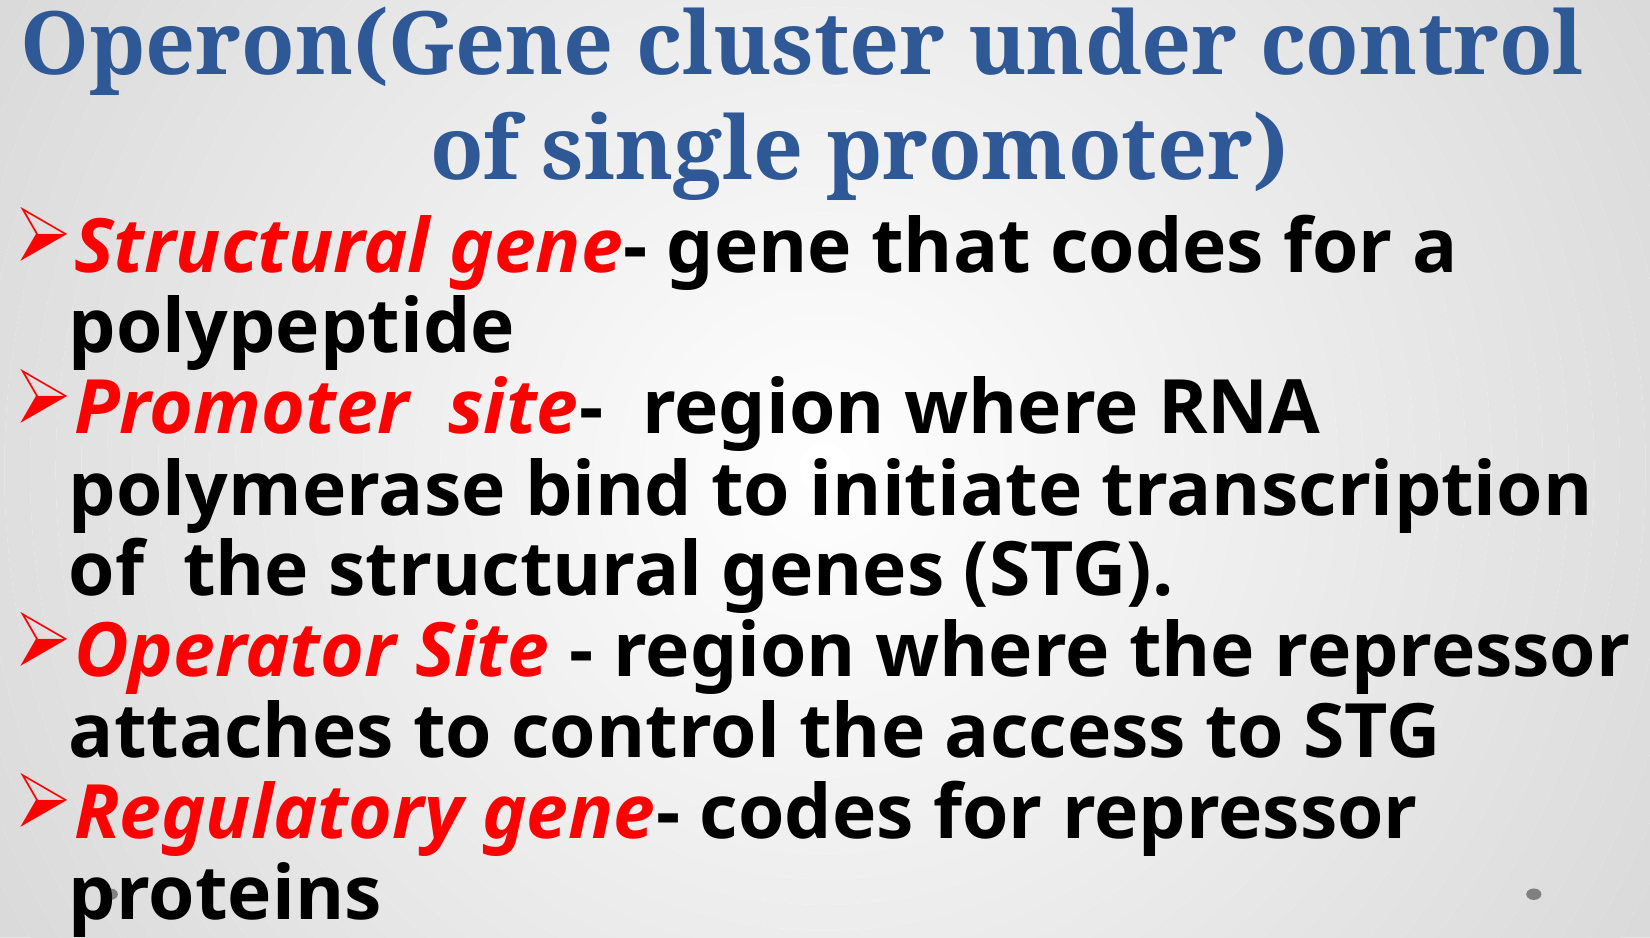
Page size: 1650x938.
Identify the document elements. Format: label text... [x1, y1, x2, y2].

text_box Operon(Gene cluster under control of single promoter) [0, 0, 1650, 205]
list Structural gene- gene that codes for a polypeptide Promoter site- region where RNA polymerase bind to initiate transcription of the structural genes (STG). Operator Site - region where the repressor attaches to control the access to STG Regulatory gene- codes for repressor proteins [0, 205, 1650, 938]
